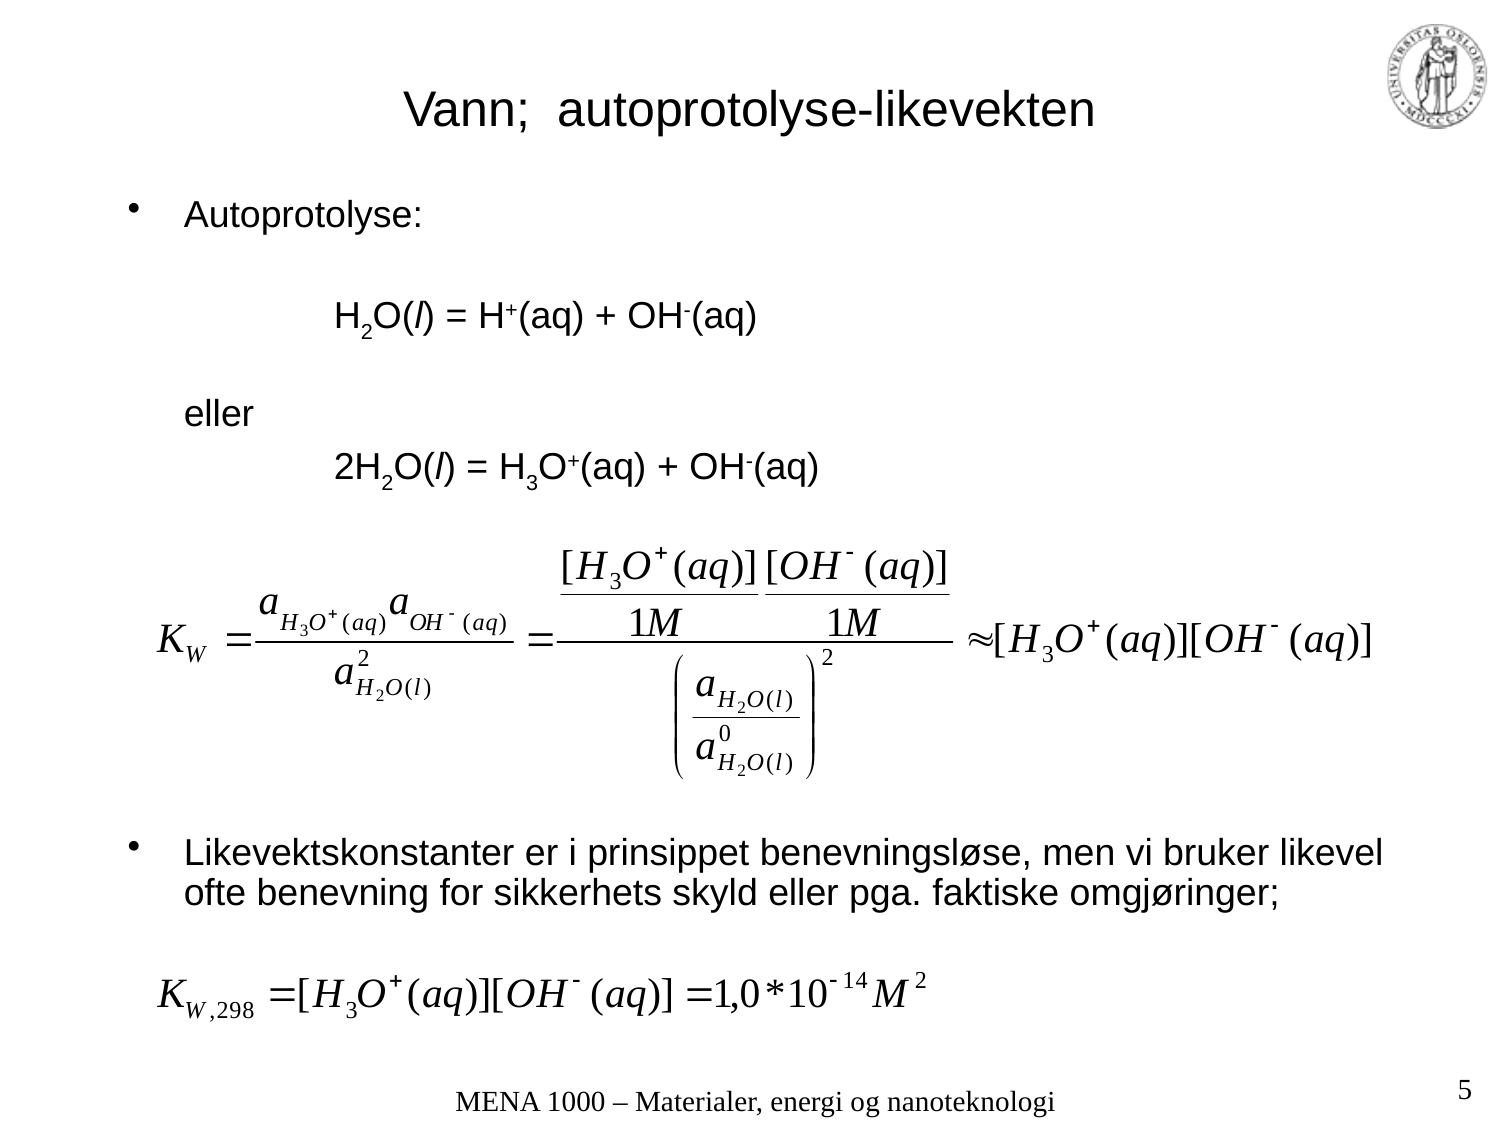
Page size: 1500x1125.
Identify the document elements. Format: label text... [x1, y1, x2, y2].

slide_number 5 [1349, 1062, 1488, 1113]
title Vann; autoprotolyse-likevekten [112, 12, 1388, 187]
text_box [149, 962, 934, 1033]
list Autoprotolyse: H2O(l) = H+(aq) + OH-(aq) eller 2H2O(l) = H3O+(aq) + OH-(aq) Likevektskonstanter er i prinsippet benevningsløse, men vi bruker likevel ofte benevning for sikkerhets skyld eller pga. faktiske omgjøringer; [112, 187, 1463, 963]
picture [1388, 24, 1500, 129]
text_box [149, 534, 1379, 788]
footer MENA 1000 – Materialer, energi og nanoteknologi [430, 1074, 1081, 1125]
